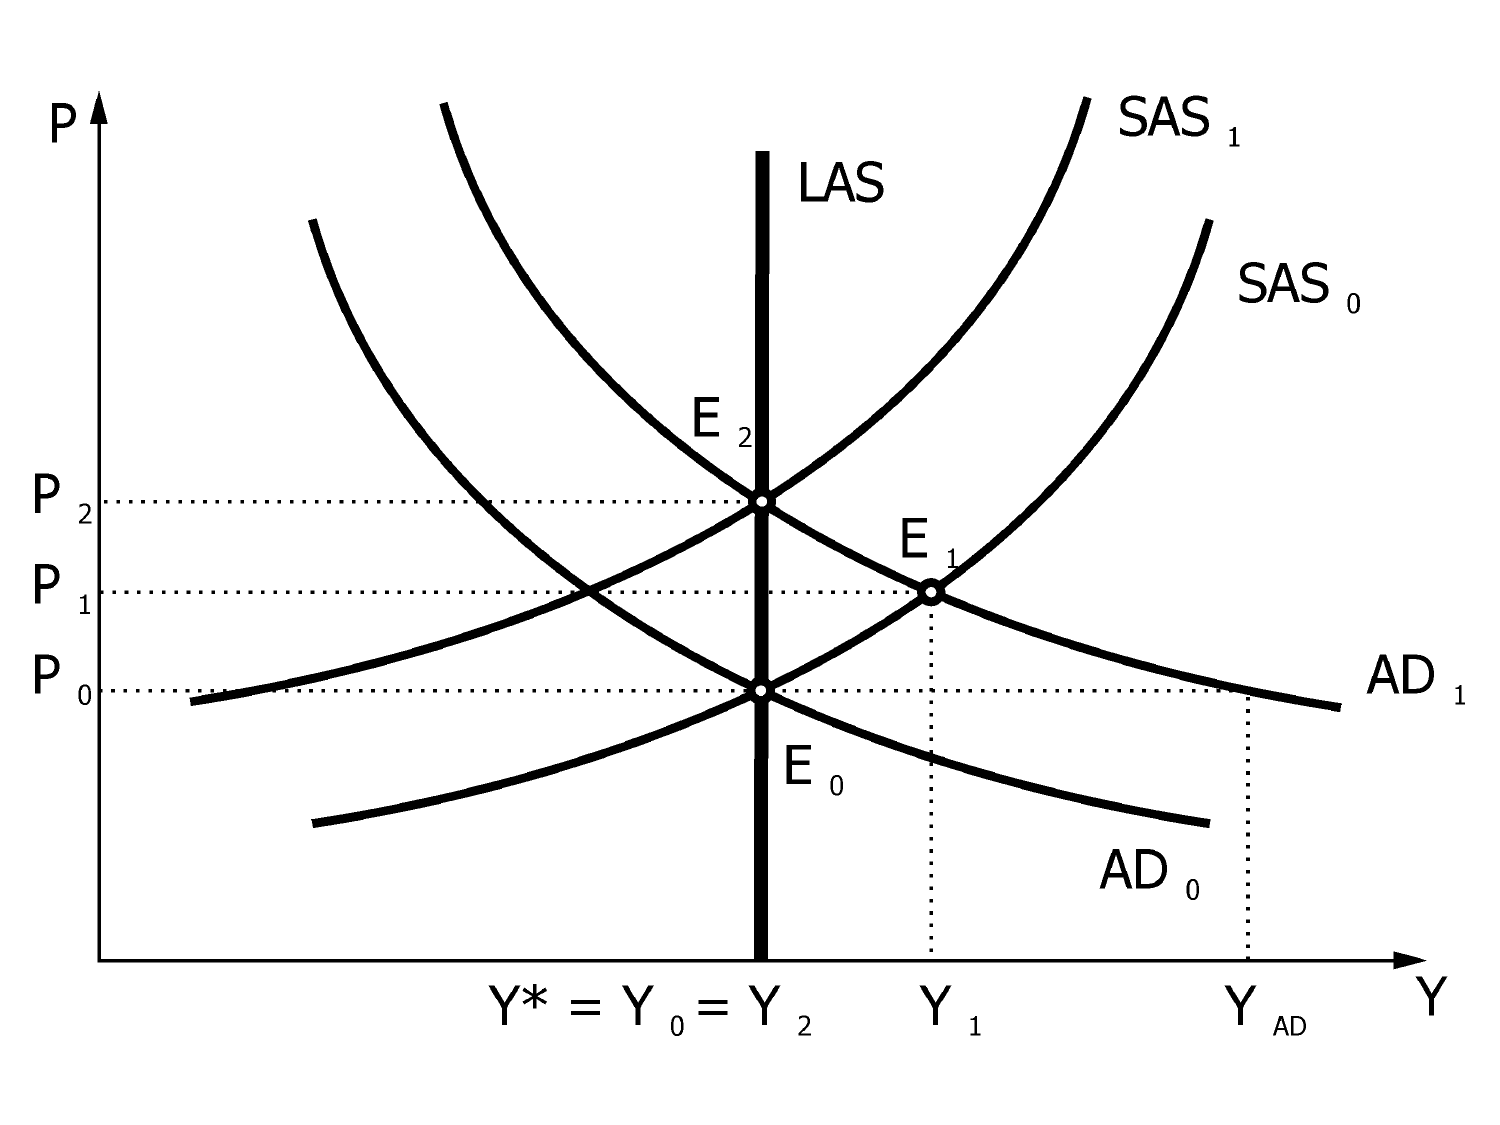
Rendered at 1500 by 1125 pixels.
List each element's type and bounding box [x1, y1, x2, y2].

picture [35, 91, 1465, 1037]
